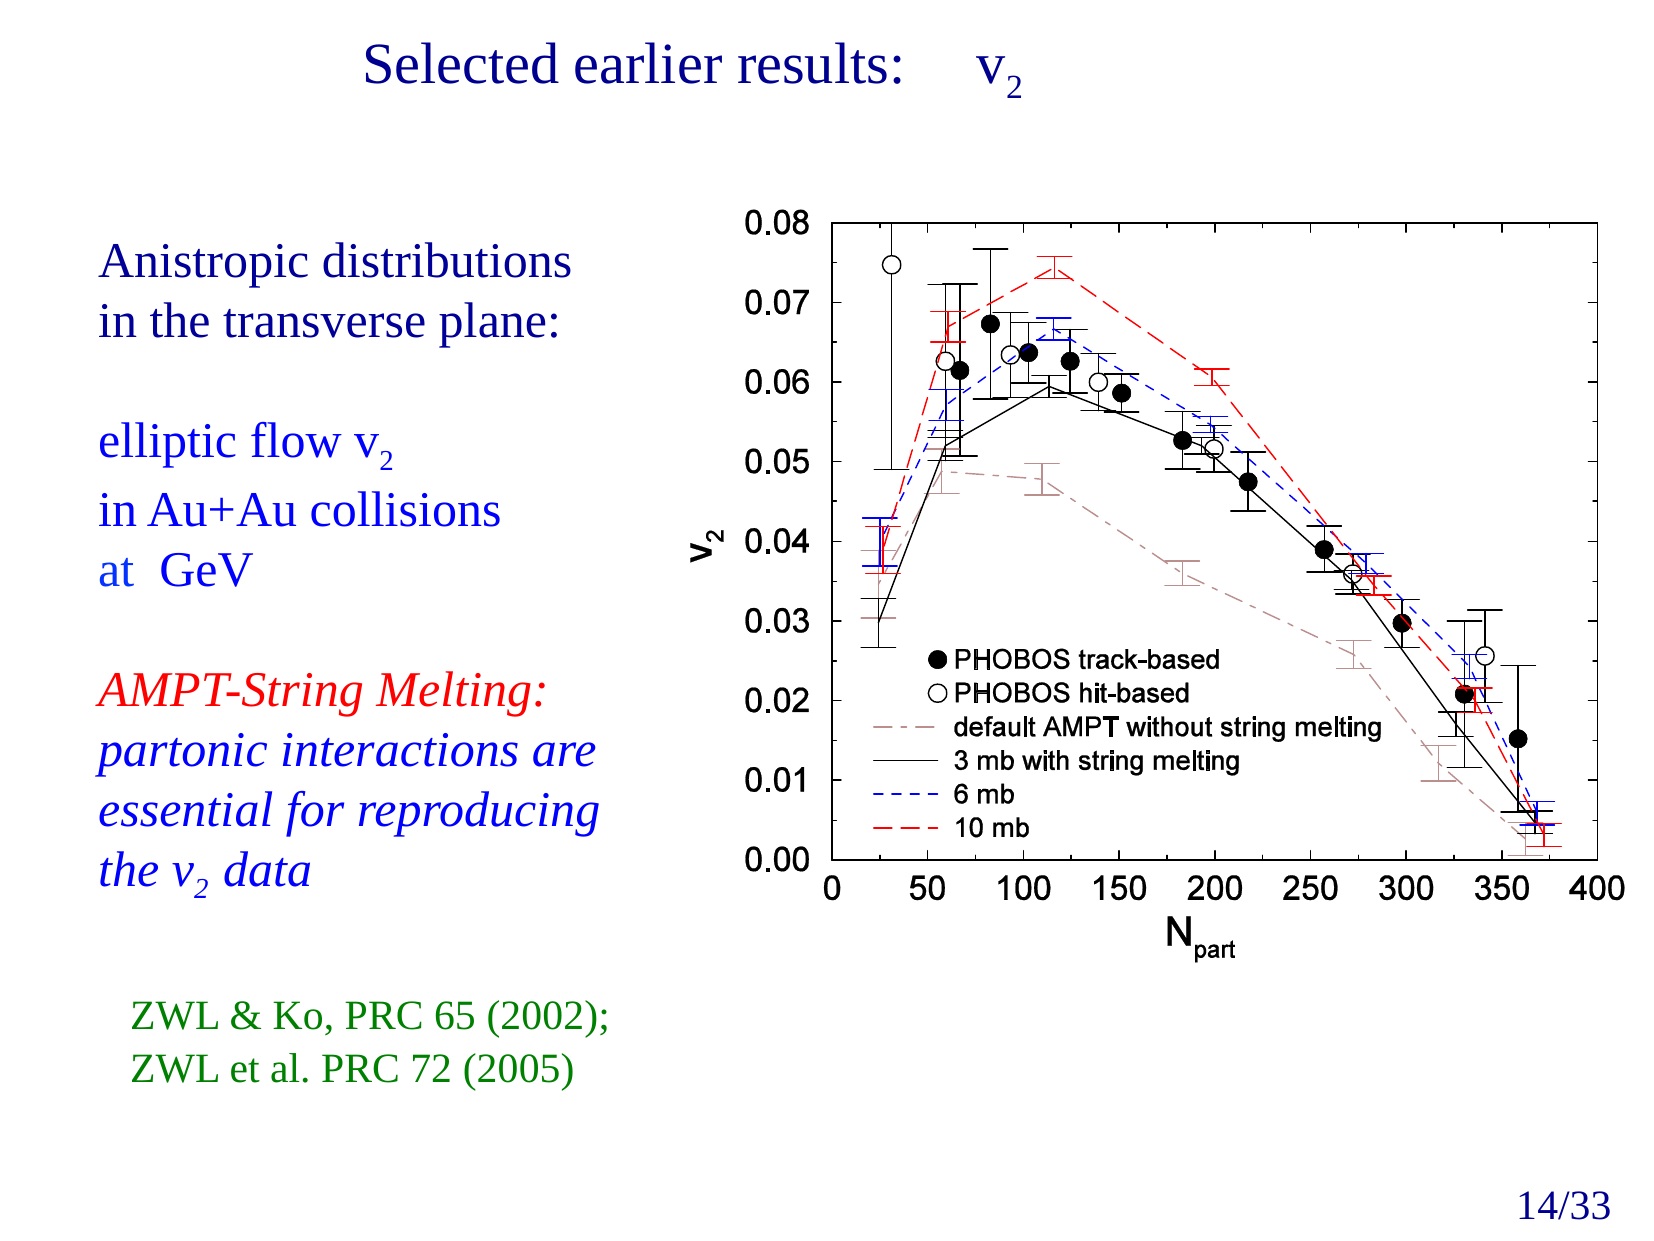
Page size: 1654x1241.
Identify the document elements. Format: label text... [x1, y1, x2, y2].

text_box Selected earlier results: v2 [347, 18, 1039, 113]
picture [677, 202, 1627, 978]
text_box ZWL & Ko, PRC 65 (2002); ZWL et al. PRC 72 (2005) [115, 977, 626, 1098]
